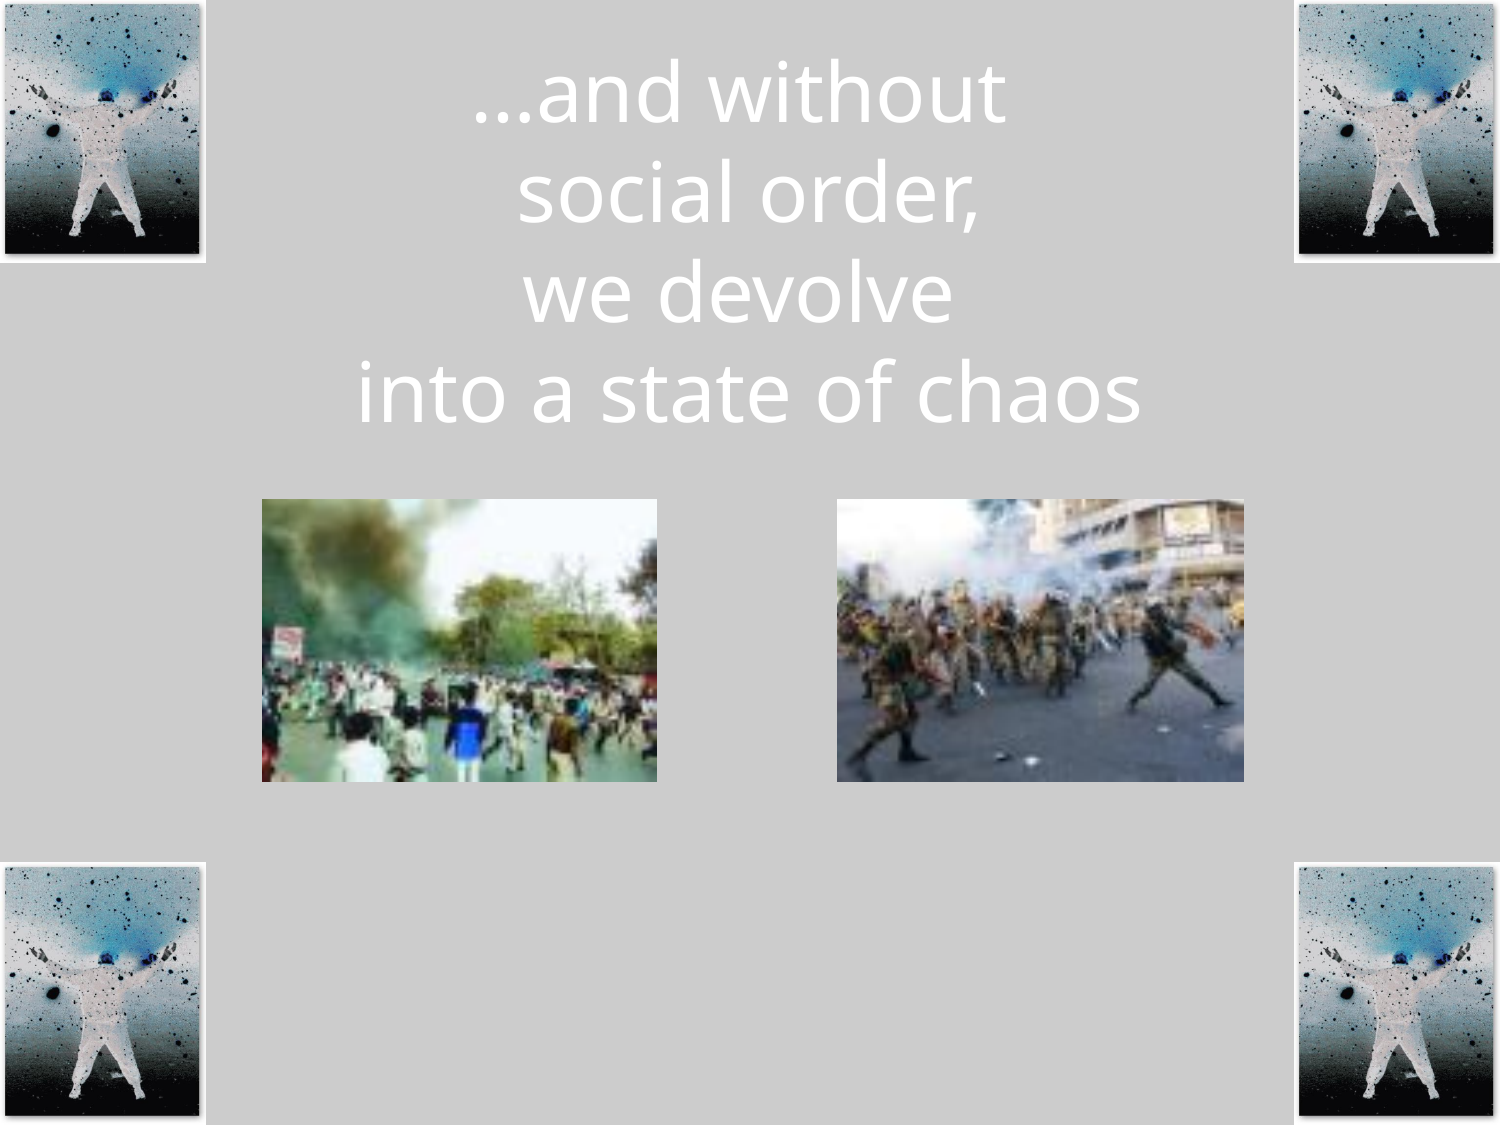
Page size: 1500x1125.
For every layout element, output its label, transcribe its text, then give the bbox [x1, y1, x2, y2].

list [1294, 0, 1500, 263]
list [837, 499, 1244, 782]
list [262, 499, 657, 782]
title …and without social order, we devolve into a state of chaos [210, 44, 1289, 233]
picture [1294, 862, 1500, 1125]
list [0, 0, 206, 263]
picture [0, 862, 206, 1125]
